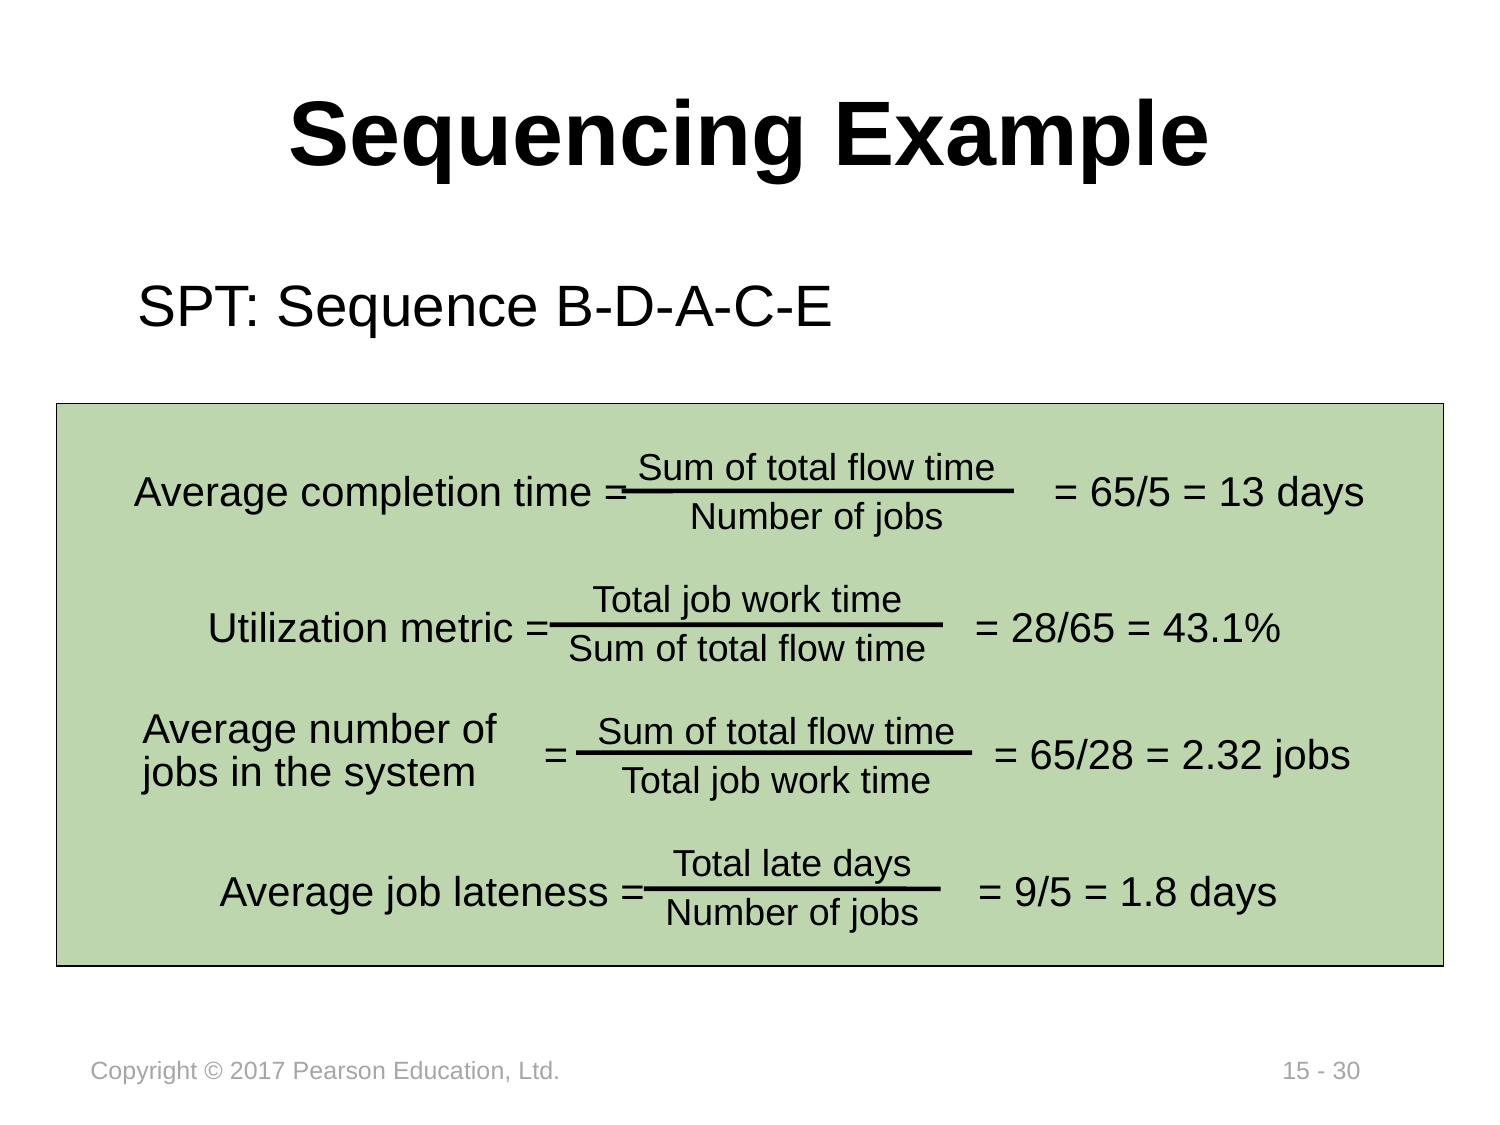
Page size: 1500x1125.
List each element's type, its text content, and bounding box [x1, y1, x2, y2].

text_box [56, 403, 1444, 966]
title Sequencing Example [75, 45, 1425, 233]
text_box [176, 562, 1313, 678]
text_box SPT: Sequence B-D-A-C-E [122, 260, 850, 346]
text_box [186, 826, 1312, 942]
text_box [95, 430, 1404, 546]
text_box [127, 694, 1373, 810]
